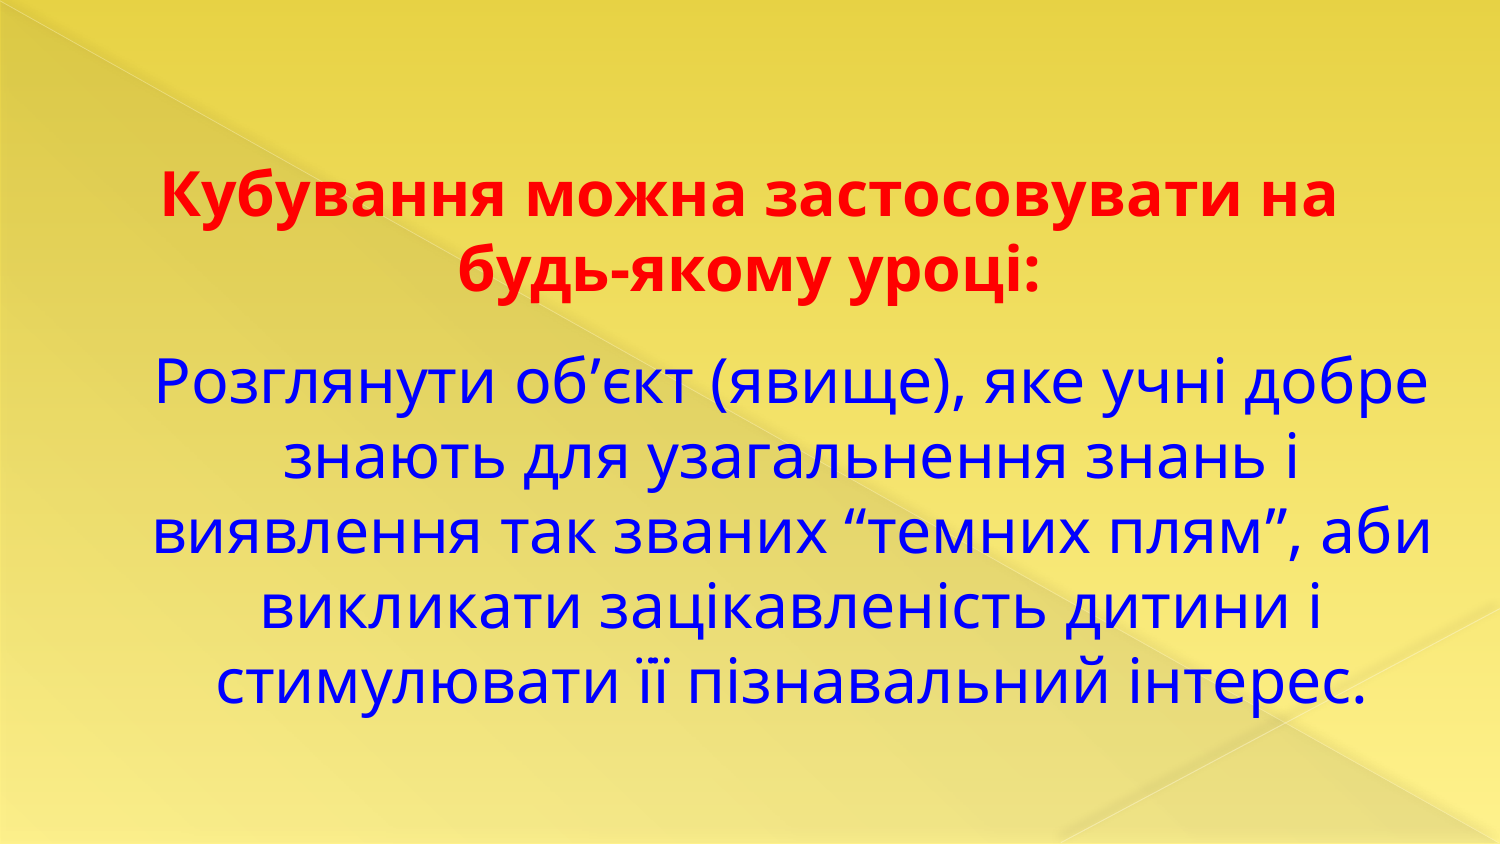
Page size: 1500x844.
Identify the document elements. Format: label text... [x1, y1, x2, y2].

title Кубування можна застосовувати на будь-якому уроці: [134, 138, 1366, 296]
list Розглянути об’єкт (явище), яке учні добре знають для узагальнення знань і виявлення так званих “темних плям”, аби викликати зацікавленість дитини і стимулювати її пізнавальний інтерес. [134, 326, 1451, 814]
